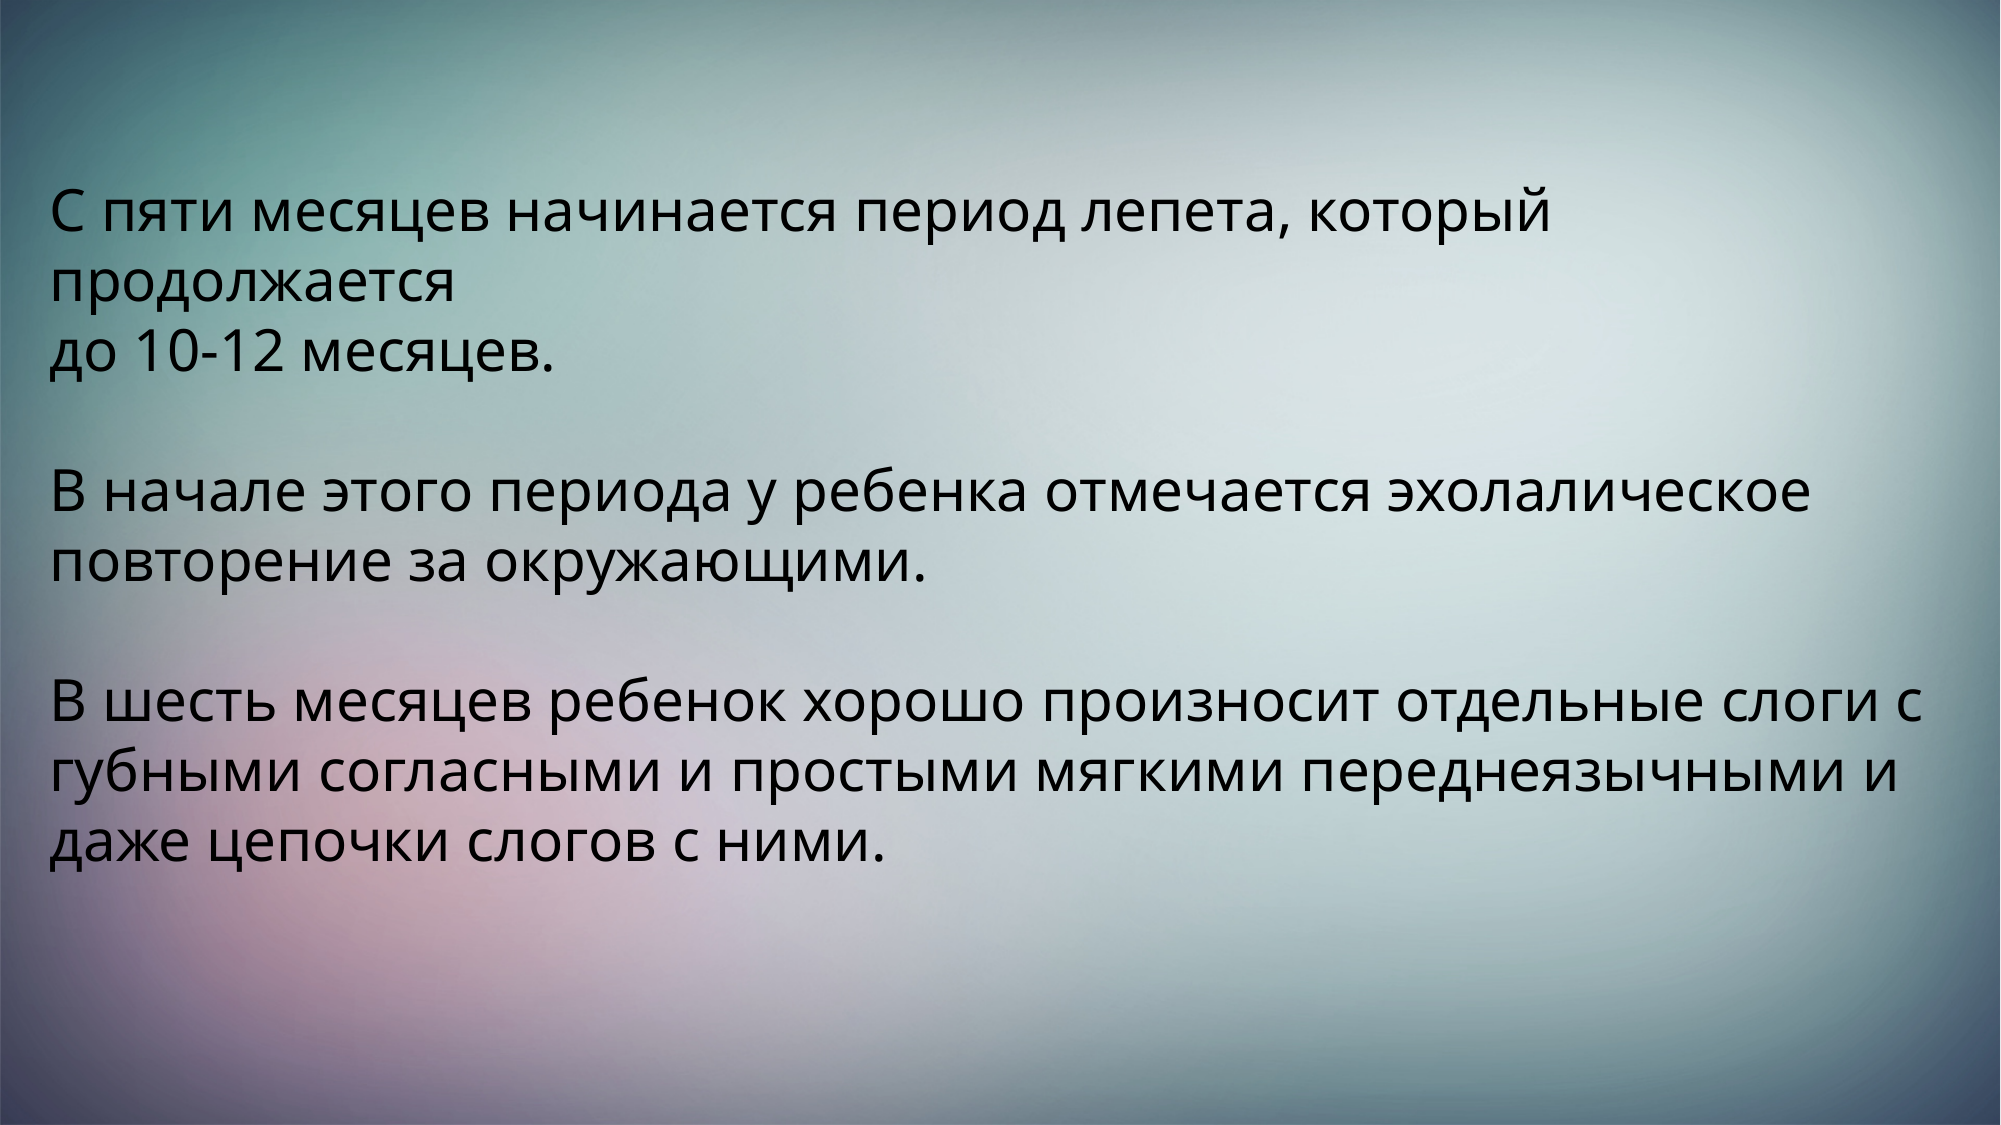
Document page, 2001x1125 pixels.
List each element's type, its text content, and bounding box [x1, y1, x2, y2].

picture [0, 0, 2001, 1125]
text_box С пяти месяцев начинается период лепета, который продолжается до 10-12 месяцев. В начале этого периода у ребенка отмечается эхолалическое повторение за окружающими. В шесть месяцев ребенок хорошо произносит отдельные слоги с губными согласными и простыми мягкими переднеязычными и даже цепочки слогов с ними. [35, 165, 1977, 881]
